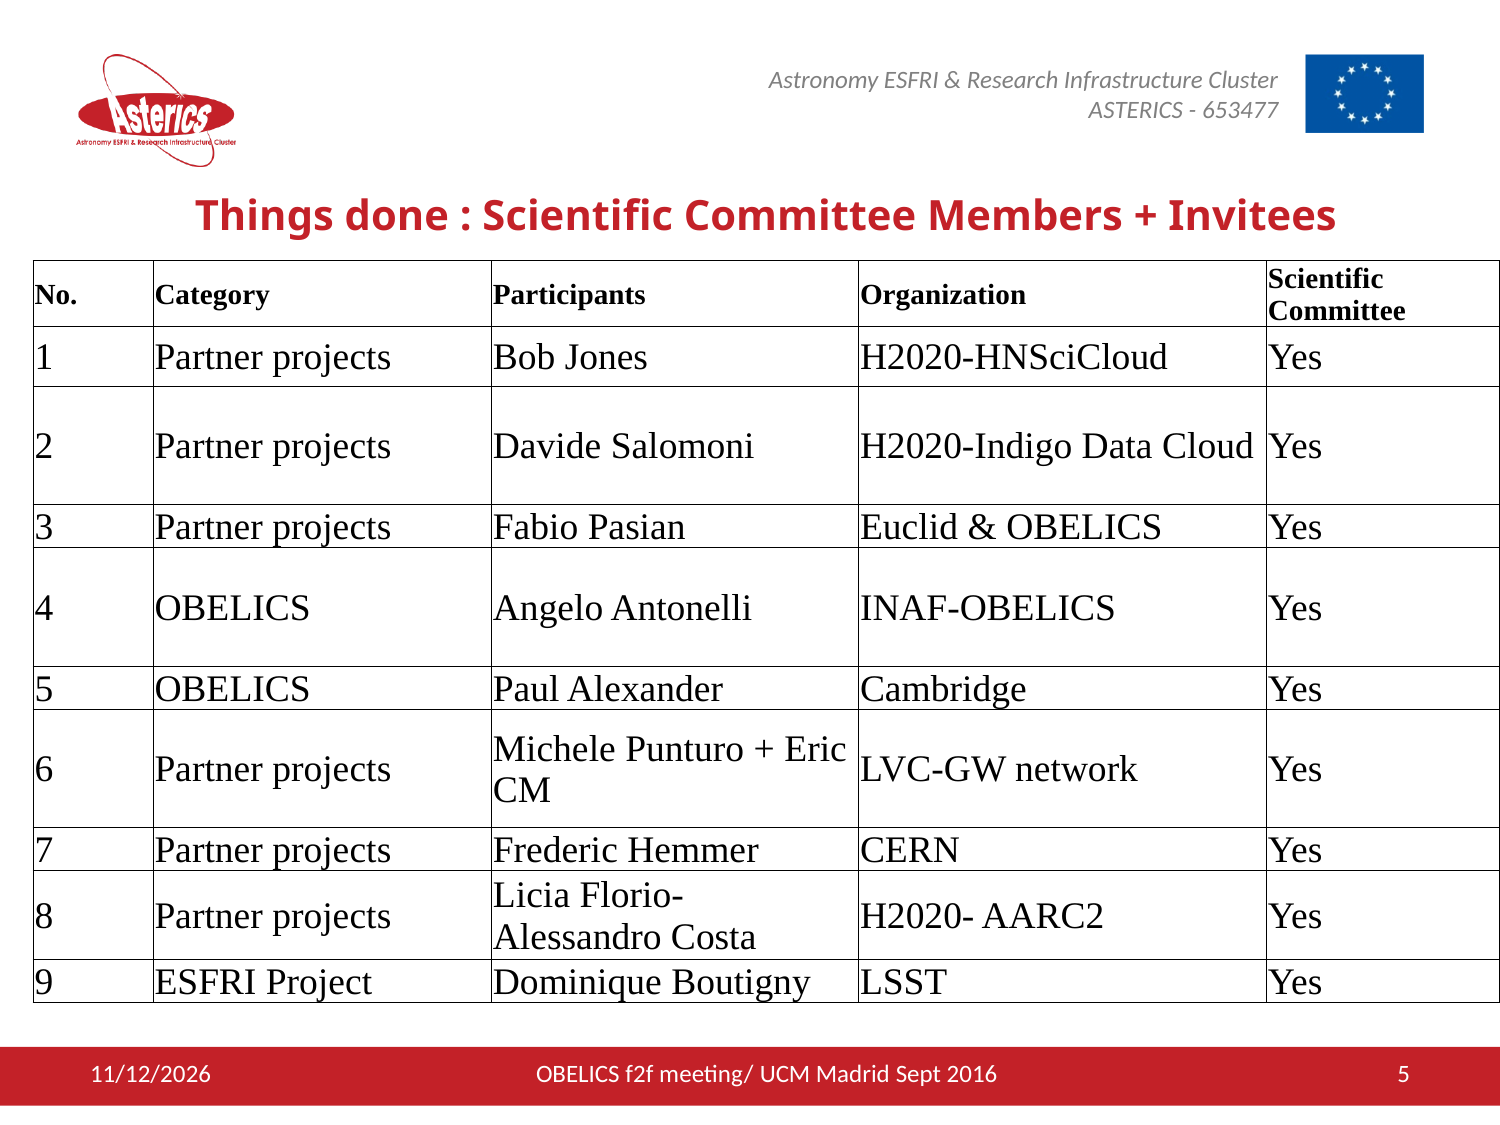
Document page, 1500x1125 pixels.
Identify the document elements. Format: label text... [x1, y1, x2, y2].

table_cell Fabio Pasian [492, 505, 858, 547]
table_cell Yes [1267, 828, 1499, 870]
table_cell 8 [34, 871, 153, 959]
table_cell OBELICS [154, 548, 491, 666]
table_cell H2020- AARC2 [859, 871, 1266, 959]
table_cell 6 [34, 710, 153, 827]
table_cell 2 [34, 387, 153, 504]
table_cell 5 [34, 667, 153, 709]
table_header No. [34, 261, 153, 326]
table_cell 1 [34, 327, 153, 386]
table_cell Yes [1267, 387, 1499, 504]
table_cell Partner projects [154, 387, 491, 504]
table_cell H2020-HNSciCloud [859, 327, 1266, 386]
table_cell Partner projects [154, 710, 491, 827]
table_cell Cambridge [859, 667, 1266, 709]
table_header Scientific Committee [1267, 261, 1499, 326]
picture [1306, 55, 1423, 133]
table_cell Yes [1267, 548, 1499, 666]
table_header Category [154, 261, 491, 326]
table_cell 9 [34, 960, 153, 1002]
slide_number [75, 1042, 425, 1103]
table_cell Yes [1267, 960, 1499, 1002]
table_cell Frederic Hemmer [492, 828, 858, 870]
table_cell INAF-OBELICS [859, 548, 1266, 666]
table_cell Partner projects [154, 828, 491, 870]
footer OBELICS f2f meeting/ UCM Madrid Sept 2016 [512, 1042, 1022, 1103]
table_cell Euclid & OBELICS [859, 505, 1266, 547]
table_cell CERN [859, 828, 1266, 870]
table_cell 4 [34, 548, 153, 666]
table_cell 7 [34, 828, 153, 870]
table_header Participants [492, 261, 858, 326]
table_cell Licia Florio- Alessandro Costa [492, 871, 858, 959]
table_cell H2020-Indigo Data Cloud [859, 387, 1266, 504]
table_cell Angelo Antonelli [492, 548, 858, 666]
table_cell Yes [1267, 327, 1499, 386]
table_cell Partner projects [154, 871, 491, 959]
table_cell Paul Alexander [492, 667, 858, 709]
table_cell ESFRI Project [154, 960, 491, 1002]
table_cell Yes [1267, 667, 1499, 709]
slide_number 5 [1074, 1042, 1425, 1103]
table_cell Yes [1267, 505, 1499, 547]
table_cell OBELICS [154, 667, 491, 709]
table_cell Yes [1267, 871, 1499, 959]
picture [76, 54, 236, 160]
table_cell Davide Salomoni [492, 387, 858, 504]
table_cell Michele Punturo + Eric CM [492, 710, 858, 827]
table_cell Partner projects [154, 327, 491, 386]
table_cell LSST [859, 960, 1266, 1002]
table_cell Partner projects [154, 505, 491, 547]
table_cell 3 [34, 505, 153, 547]
list [75, 160, 1199, 260]
table_cell Dominique Boutigny [492, 960, 858, 1002]
title Things done : Scientific Committee Members + Invitees [91, 142, 1442, 260]
table_header Organization [859, 261, 1266, 326]
table_cell Yes [1267, 710, 1499, 827]
table_cell LVC-GW network [859, 710, 1266, 827]
table_cell Bob Jones [492, 327, 858, 386]
